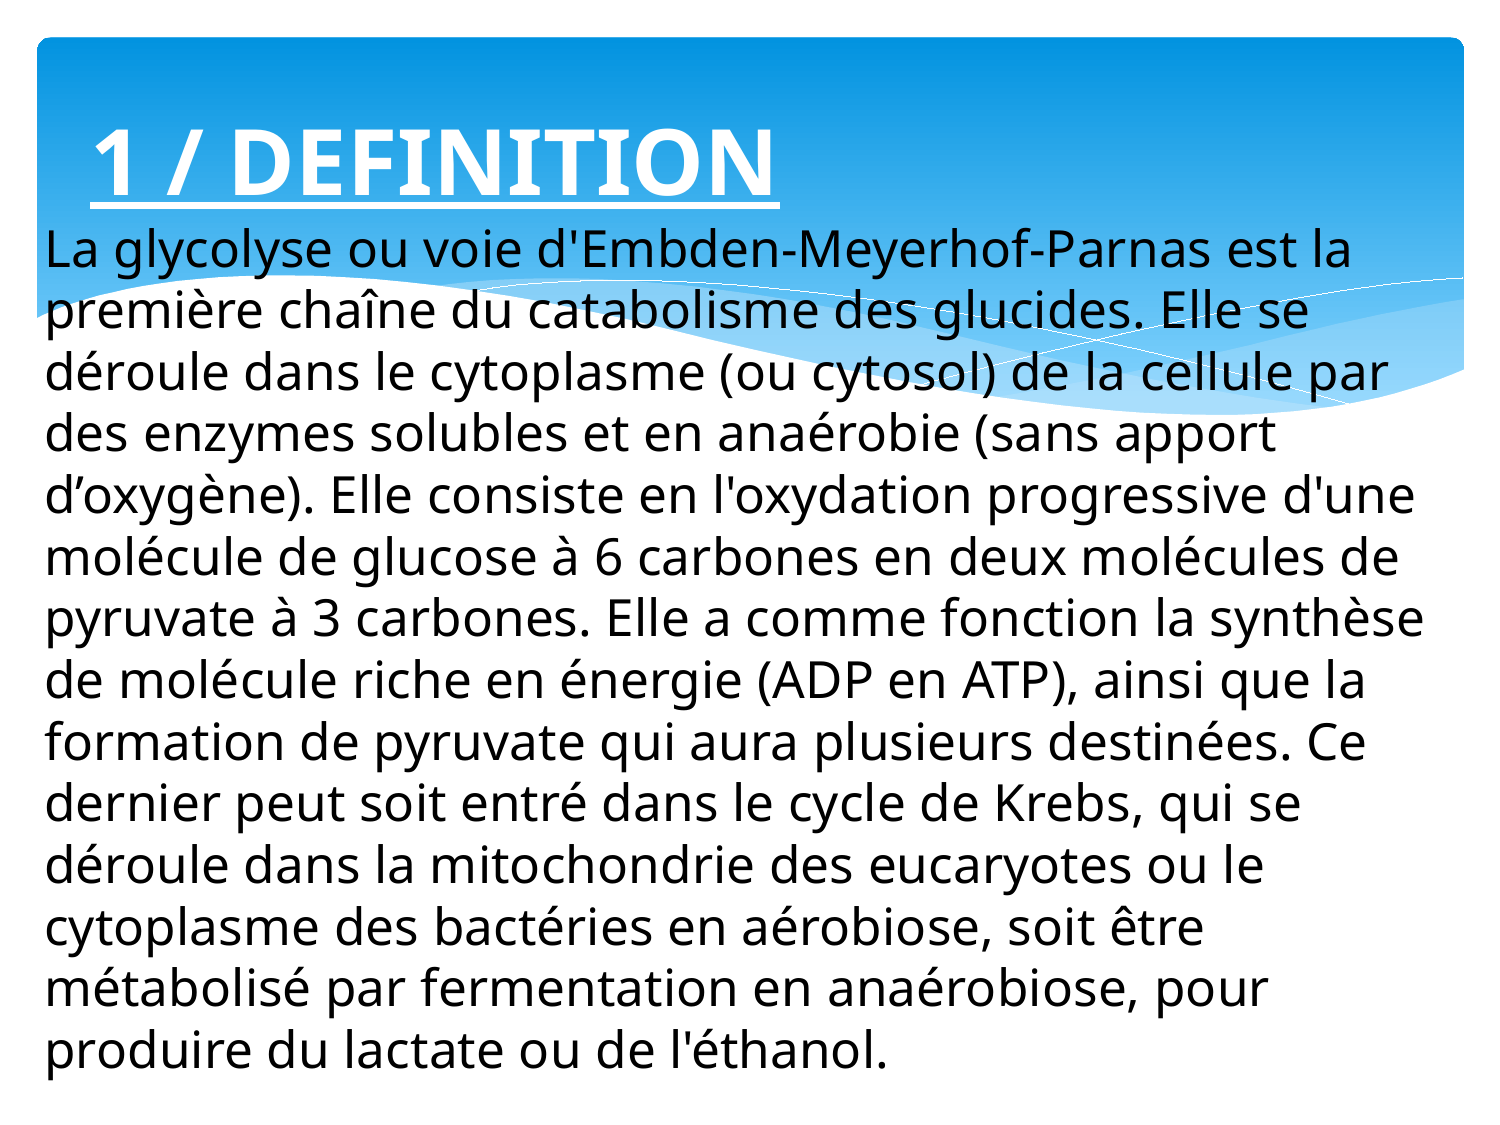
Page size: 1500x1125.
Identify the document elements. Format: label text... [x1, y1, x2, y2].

list La glycolyse ou voie d'Embden-Meyerhof-Parnas est la première chaîne du catabolisme des glucides. Elle se déroule dans le cytoplasme (ou cytosol) de la cellule par des enzymes solubles et en anaérobie (sans apport d’oxygène). Elle consiste en l'oxydation progressive d'une molécule de glucose à 6 carbones en deux molécules de pyruvate à 3 carbones. Elle a comme fonction la synthèse de molécule riche en énergie (ADP en ATP), ainsi que la formation de pyruvate qui aura plusieurs destinées. Ce dernier peut soit entré dans le cycle de Krebs, qui se déroule dans la mitochondrie des eucaryotes ou le cytoplasme des bactéries en aérobiose, soit être métabolisé par fermentation en anaérobiose, pour produire du lactate ou de l'éthanol. [29, 208, 1483, 1094]
title 1 / DEFINITION [75, 55, 1425, 261]
